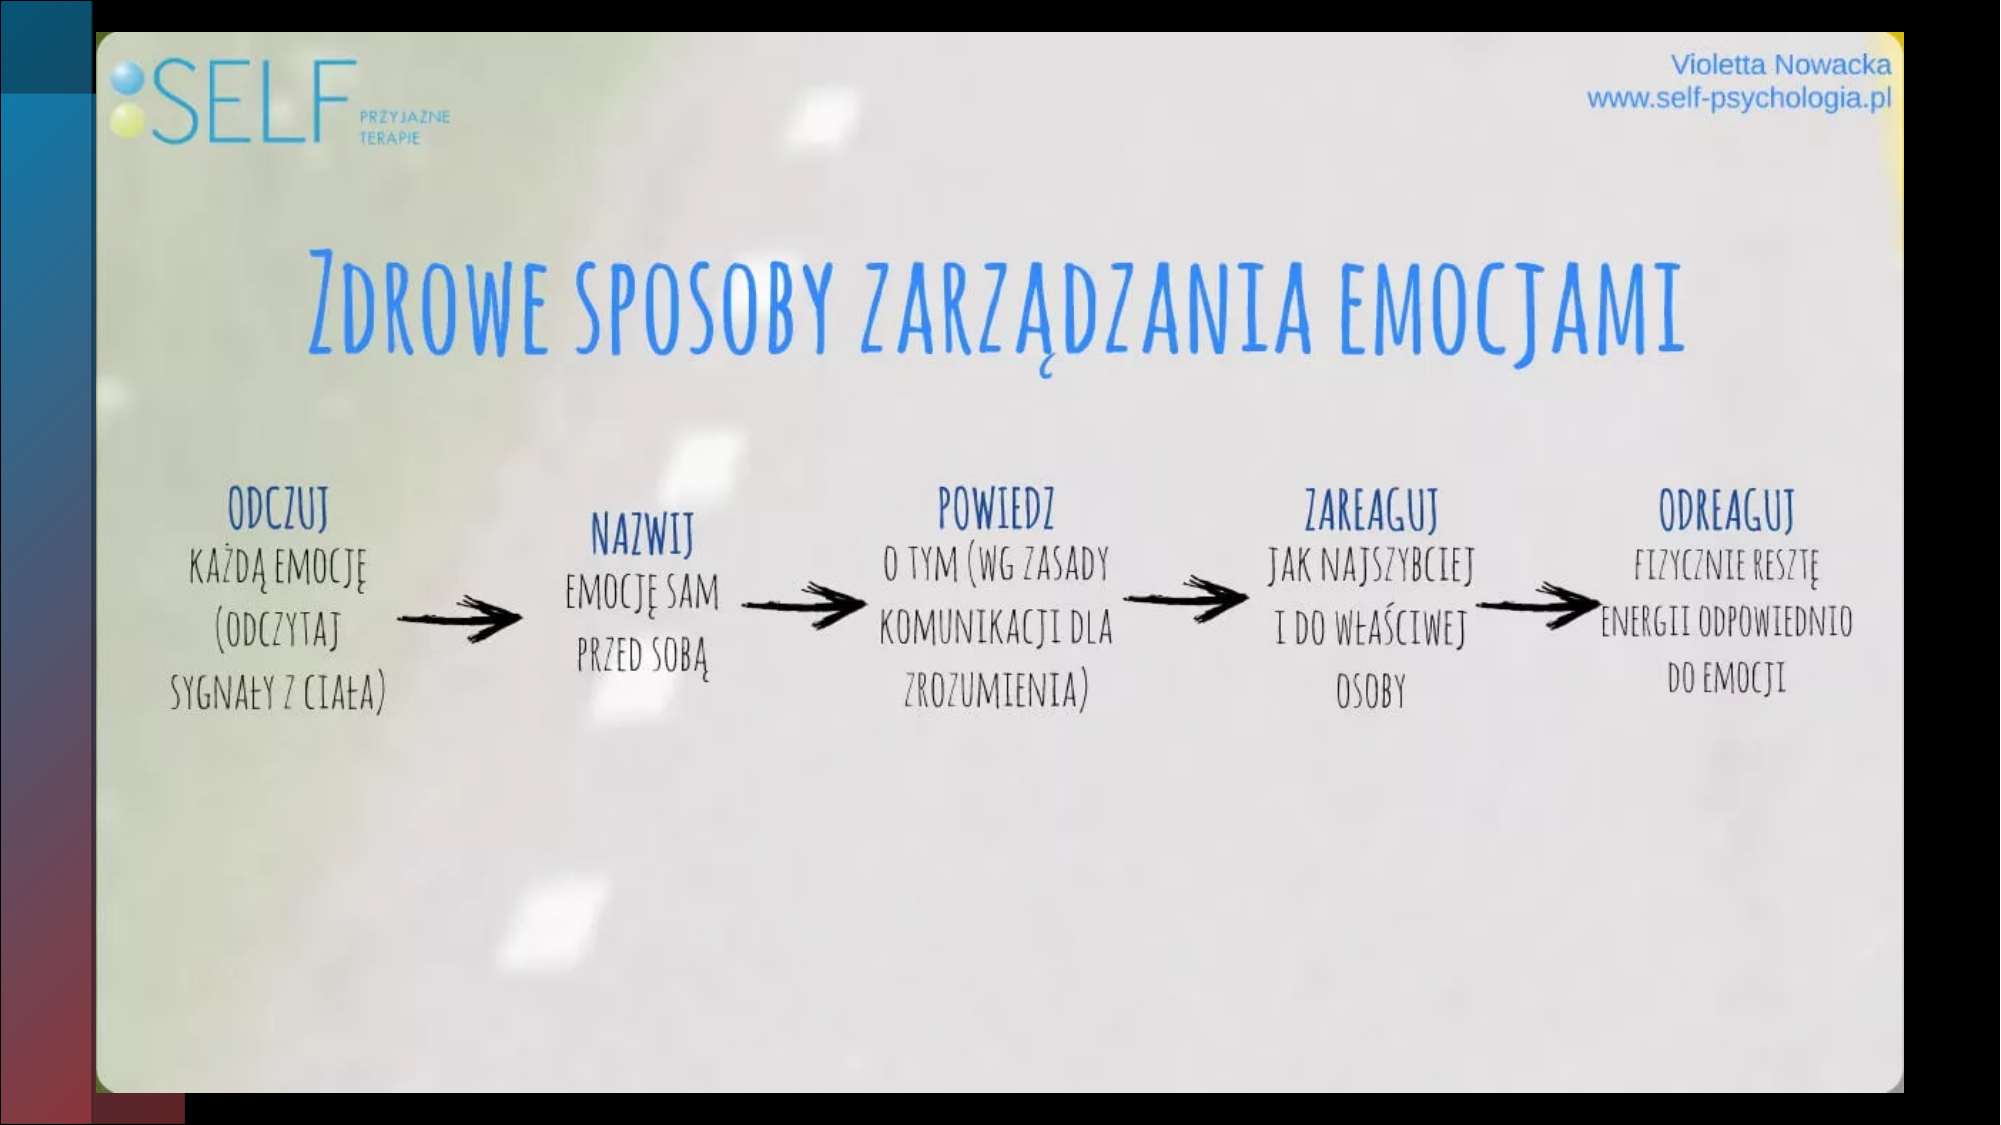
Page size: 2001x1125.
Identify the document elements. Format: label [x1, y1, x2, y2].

list [96, 32, 1904, 1093]
